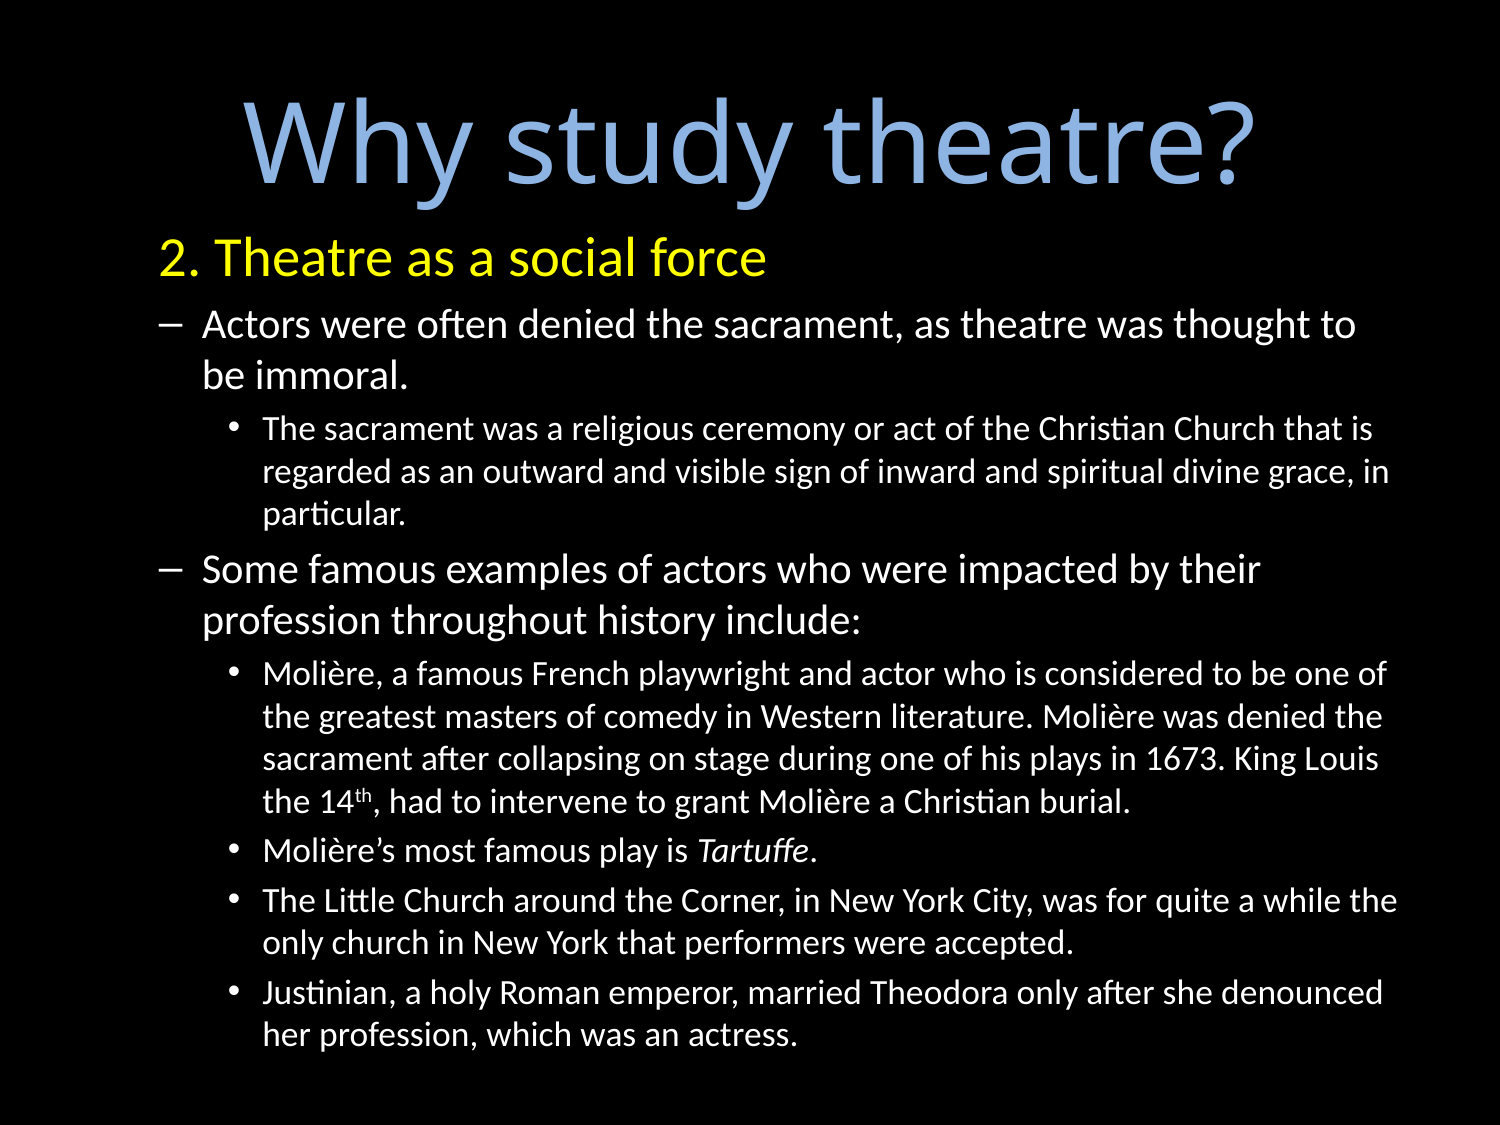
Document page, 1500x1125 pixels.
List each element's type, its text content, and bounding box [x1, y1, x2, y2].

title Why study theatre? [75, 45, 1425, 212]
list 2. Theatre as a social force Actors were often denied the sacrament, as theatre was thought to be immoral. The sacrament was a religious ceremony or act of the Christian Church that is regarded as an outward and visible sign of inward and spiritual divine grace, in particular. Some famous examples of actors who were impacted by their profession throughout history include: Molière, a famous French playwright and actor who is considered to be one of the greatest masters of comedy in Western literature. Molière was denied the sacrament after collapsing on stage during one of his plays in 1673. King Louis the 14th, had to intervene to grant Molière a Christian burial. Molière’s most famous play is Tartuffe. The Little Church around the Corner, in New York City, was for quite a while the only church in New York that performers were accepted. Justinian, a holy Roman emperor, married Theodora only after she denounced her profession, which was an actress. [75, 212, 1425, 1063]
